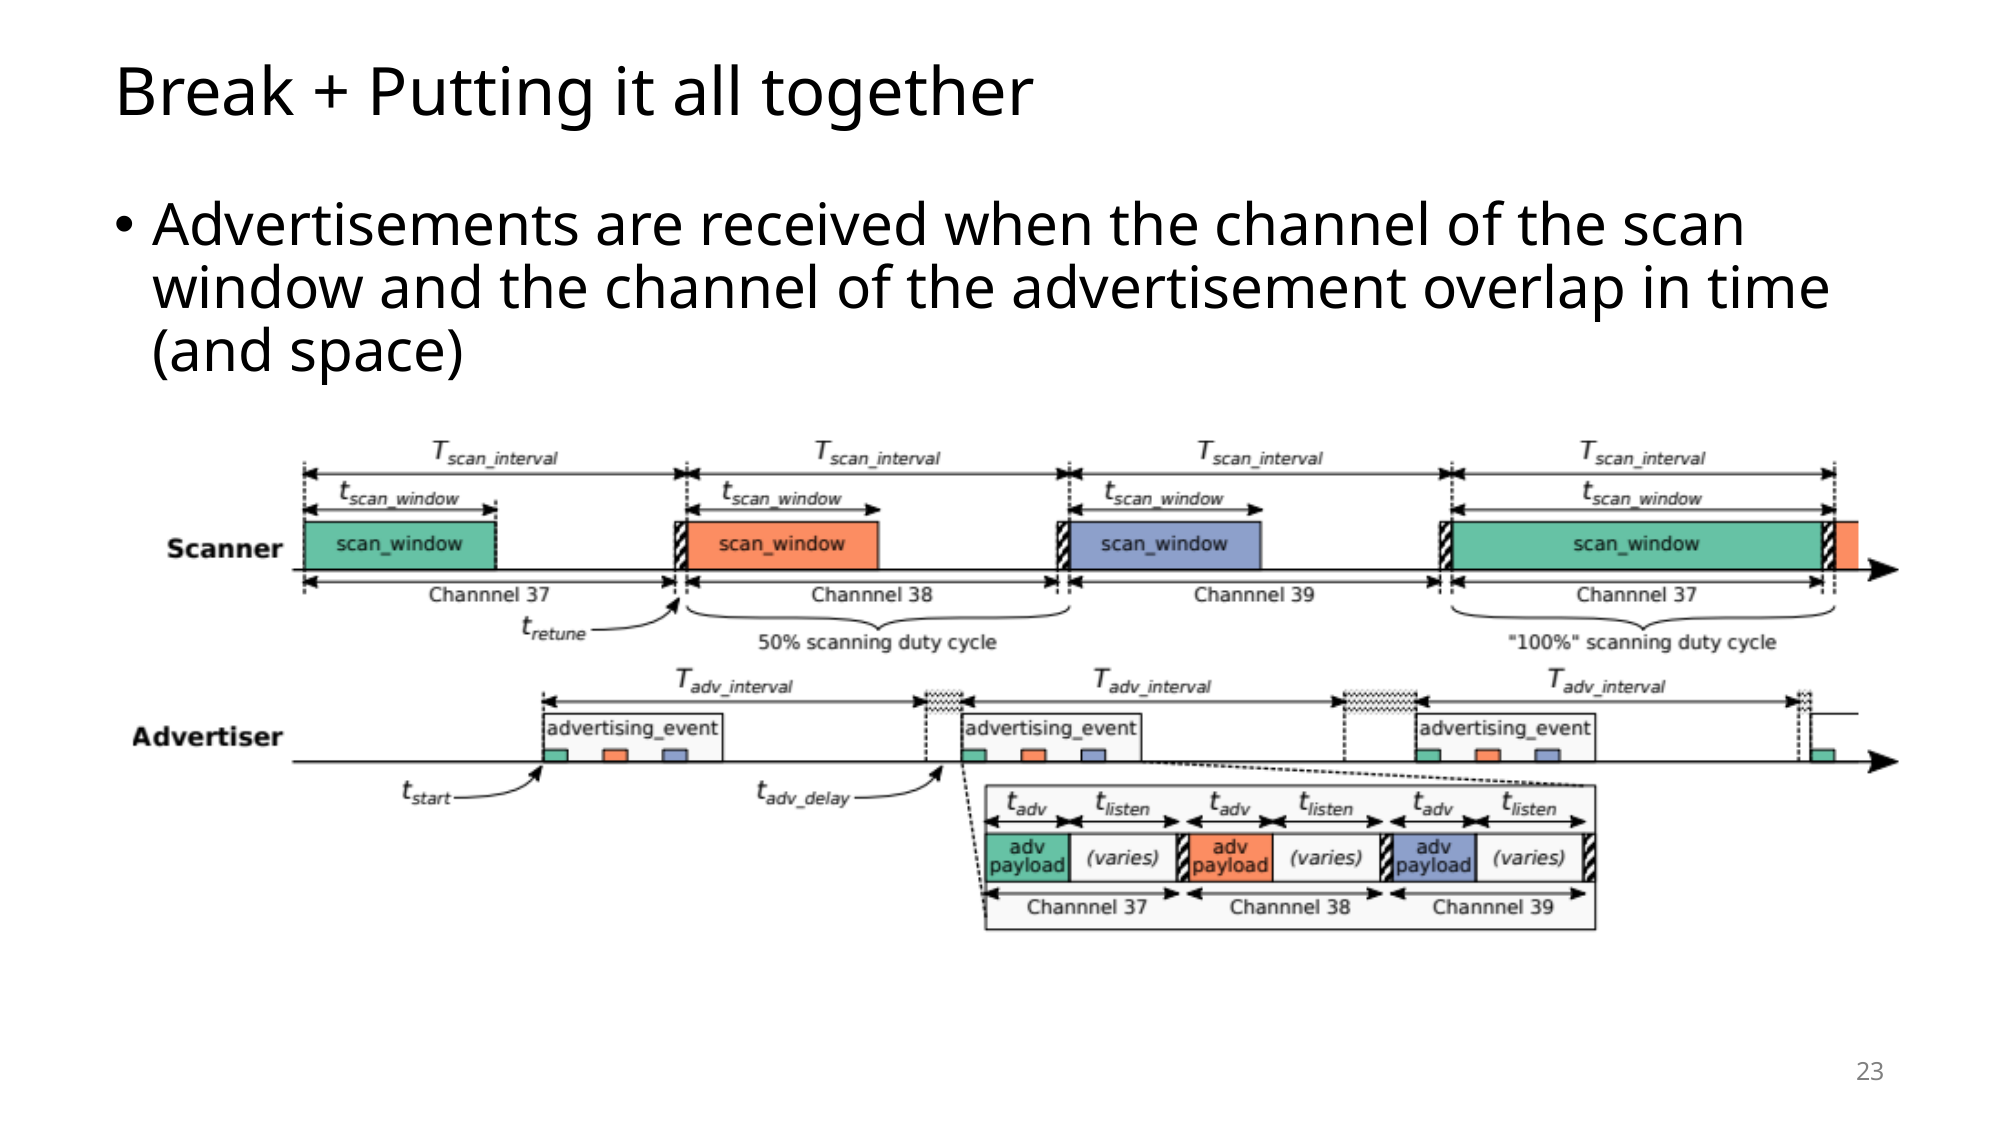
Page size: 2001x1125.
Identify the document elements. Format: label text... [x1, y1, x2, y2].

list Advertisements are received when the channel of the scan window and the channel of the advertisement overlap in time (and space) [99, 187, 1900, 1013]
title Break + Putting it all together [99, 37, 1900, 150]
slide_number 23 [1749, 1042, 1900, 1103]
picture [119, 432, 1919, 938]
